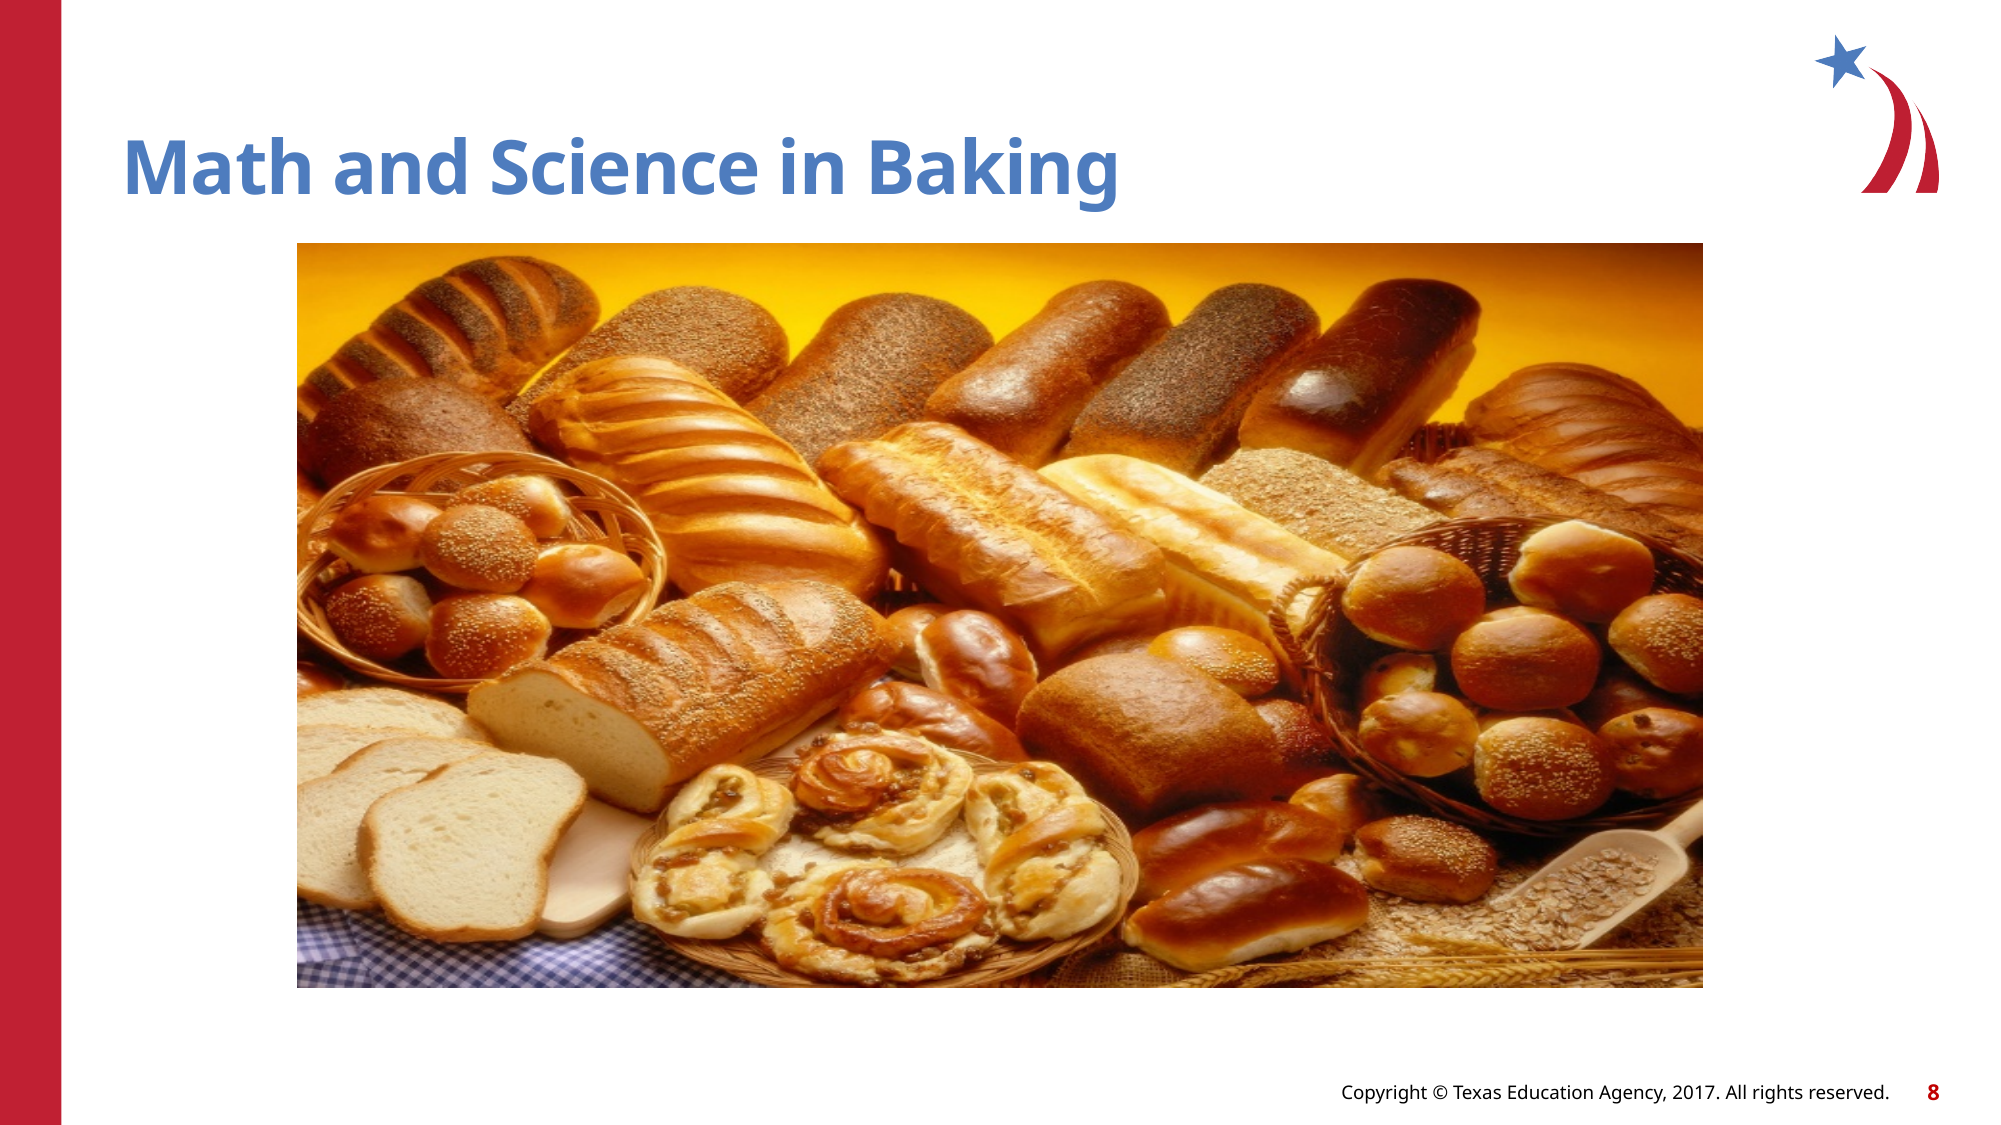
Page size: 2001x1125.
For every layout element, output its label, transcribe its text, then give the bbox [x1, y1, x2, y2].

title Math and Science in Baking [121, 66, 1772, 211]
picture [297, 243, 1703, 988]
picture [1814, 34, 1939, 193]
